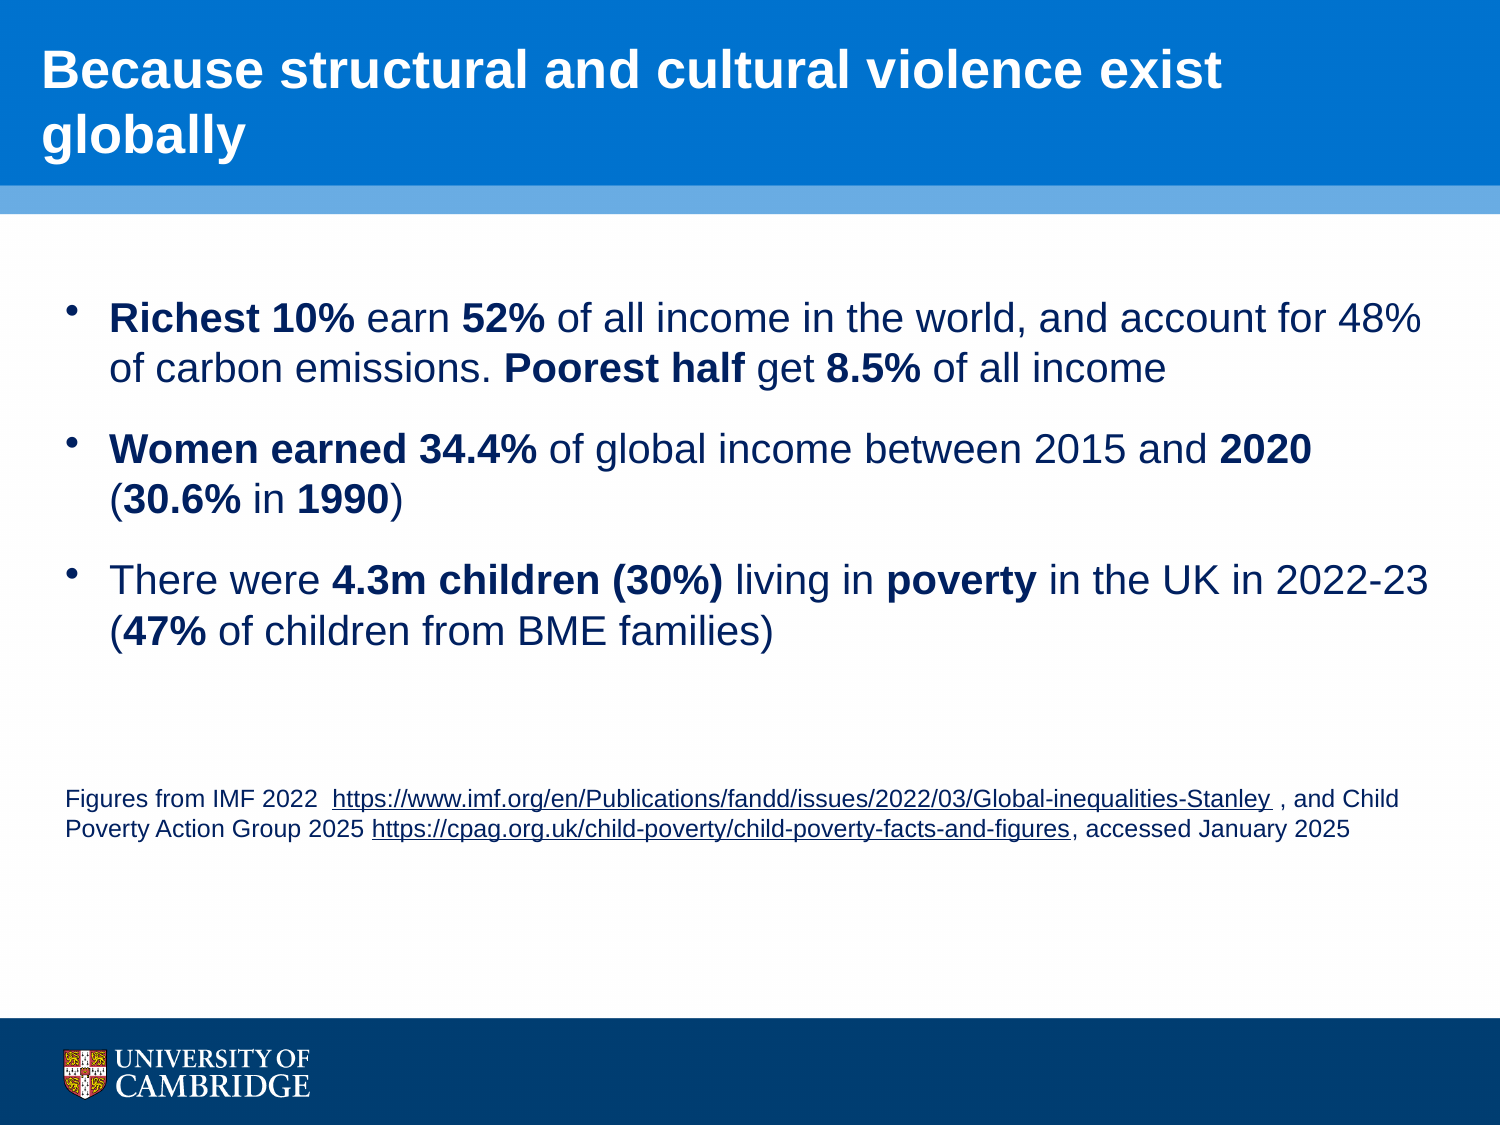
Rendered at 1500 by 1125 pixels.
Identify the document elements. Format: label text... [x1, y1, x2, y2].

picture [0, 0, 1500, 1125]
list Richest 10% earn 52% of all income in the world, and account for 48% of carbon emissions. Poorest half get 8.5% of all income Women earned 34.4% of global income between 2015 and 2020 (30.6% in 1990) There were 4.3m children (30%) living in poverty in the UK in 2022-23 (47% of children from BME families) Figures from IMF 2022 https://www.imf.org/en/Publications/fandd/issues/2022/03/Global-inequalities-Stanley , and Child Poverty Action Group 2025 https://cpag.org.uk/child-poverty/child-poverty-facts-and-figures, accessed January 2025 [64, 290, 1436, 997]
title Because structural and cultural violence exist globally [41, 33, 1412, 173]
